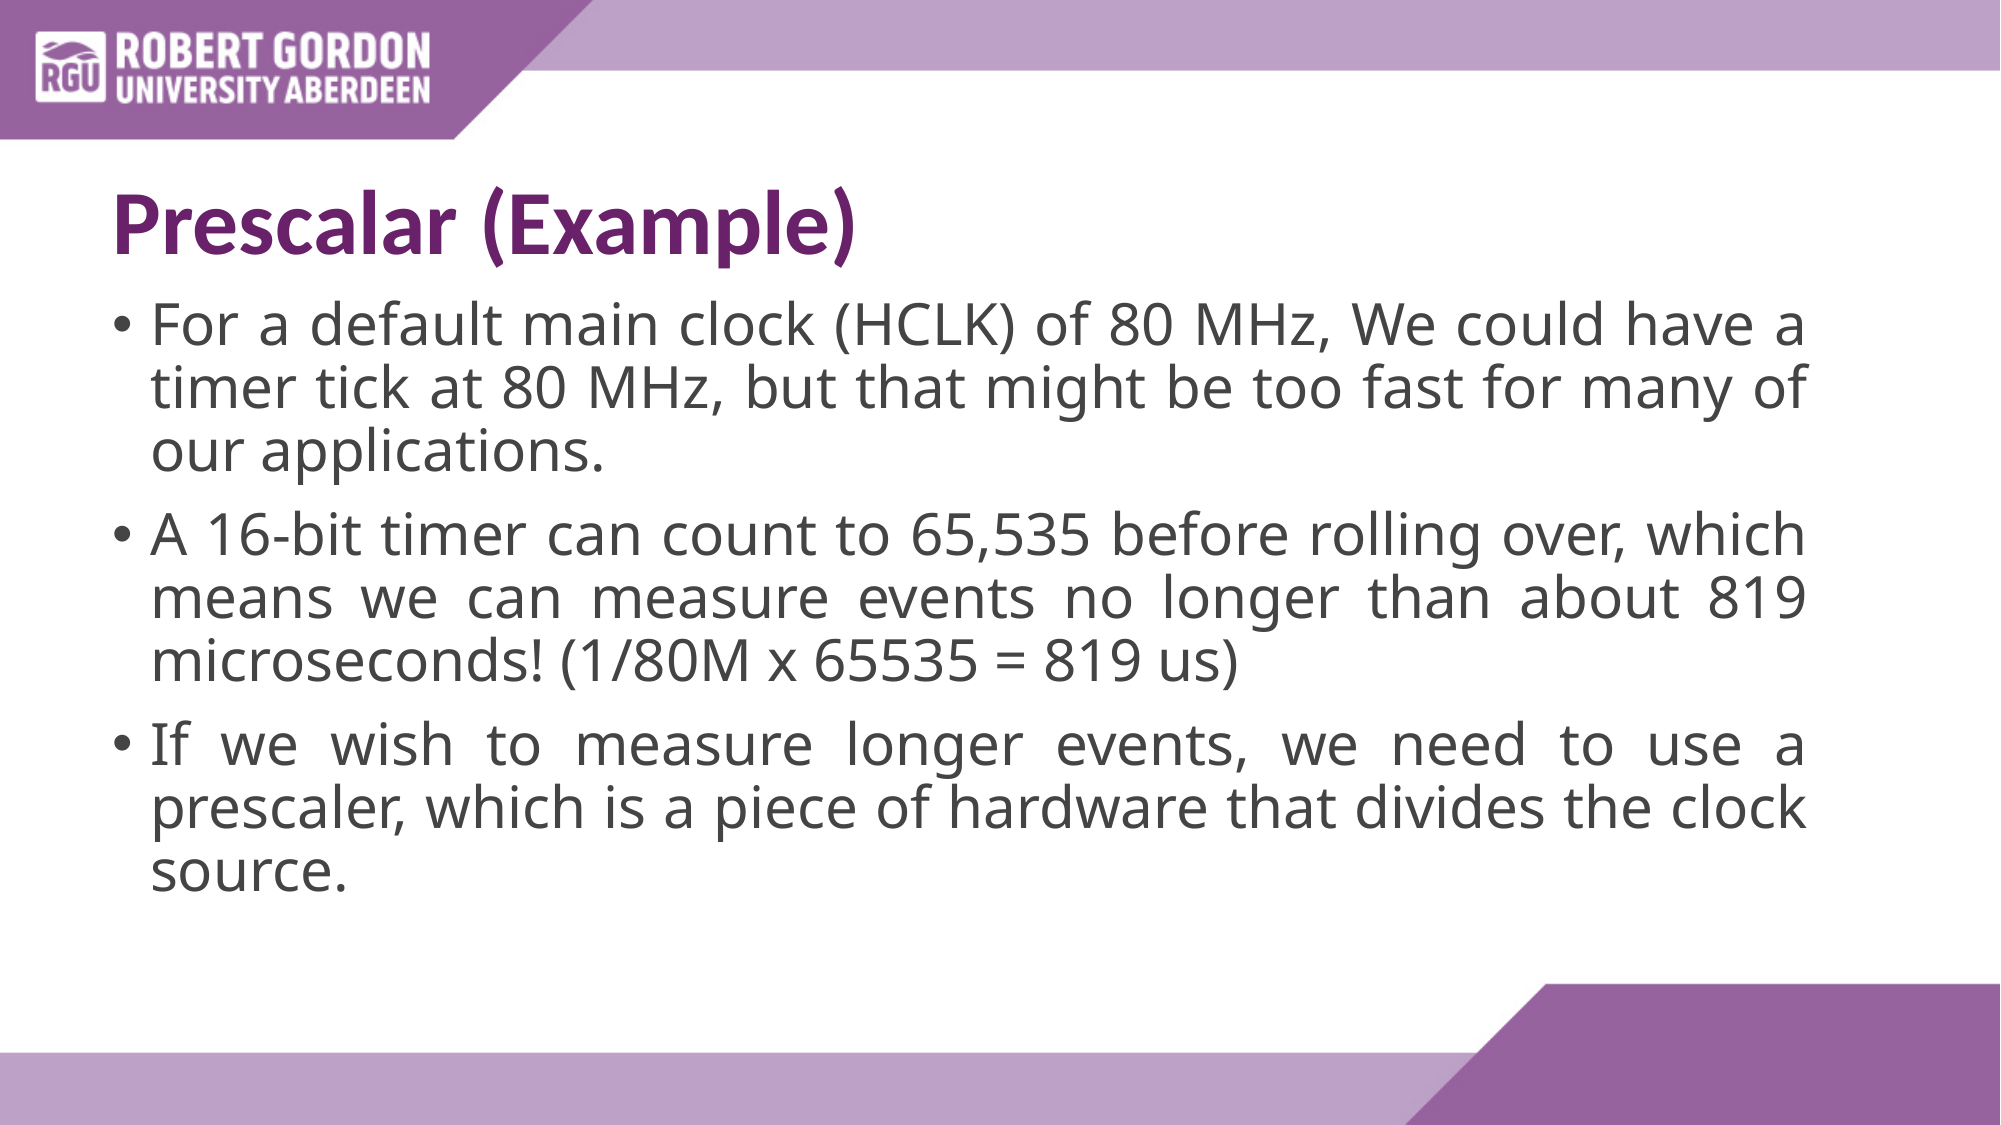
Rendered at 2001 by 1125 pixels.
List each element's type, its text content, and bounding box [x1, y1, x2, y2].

title Prescalar (Example) [97, 168, 1823, 288]
picture [0, 0, 2000, 1125]
list For a default main clock (HCLK) of 80 MHz, We could have a timer tick at 80 MHz, but that might be too fast for many of our applications. A 16-bit timer can count to 65,535 before rolling over, which means we can measure events no longer than about 819 microseconds! (1/80M x 65535 = 819 us) If we wish to measure longer events, we need to use a prescaler, which is a piece of hardware that divides the clock source. [97, 288, 1823, 954]
